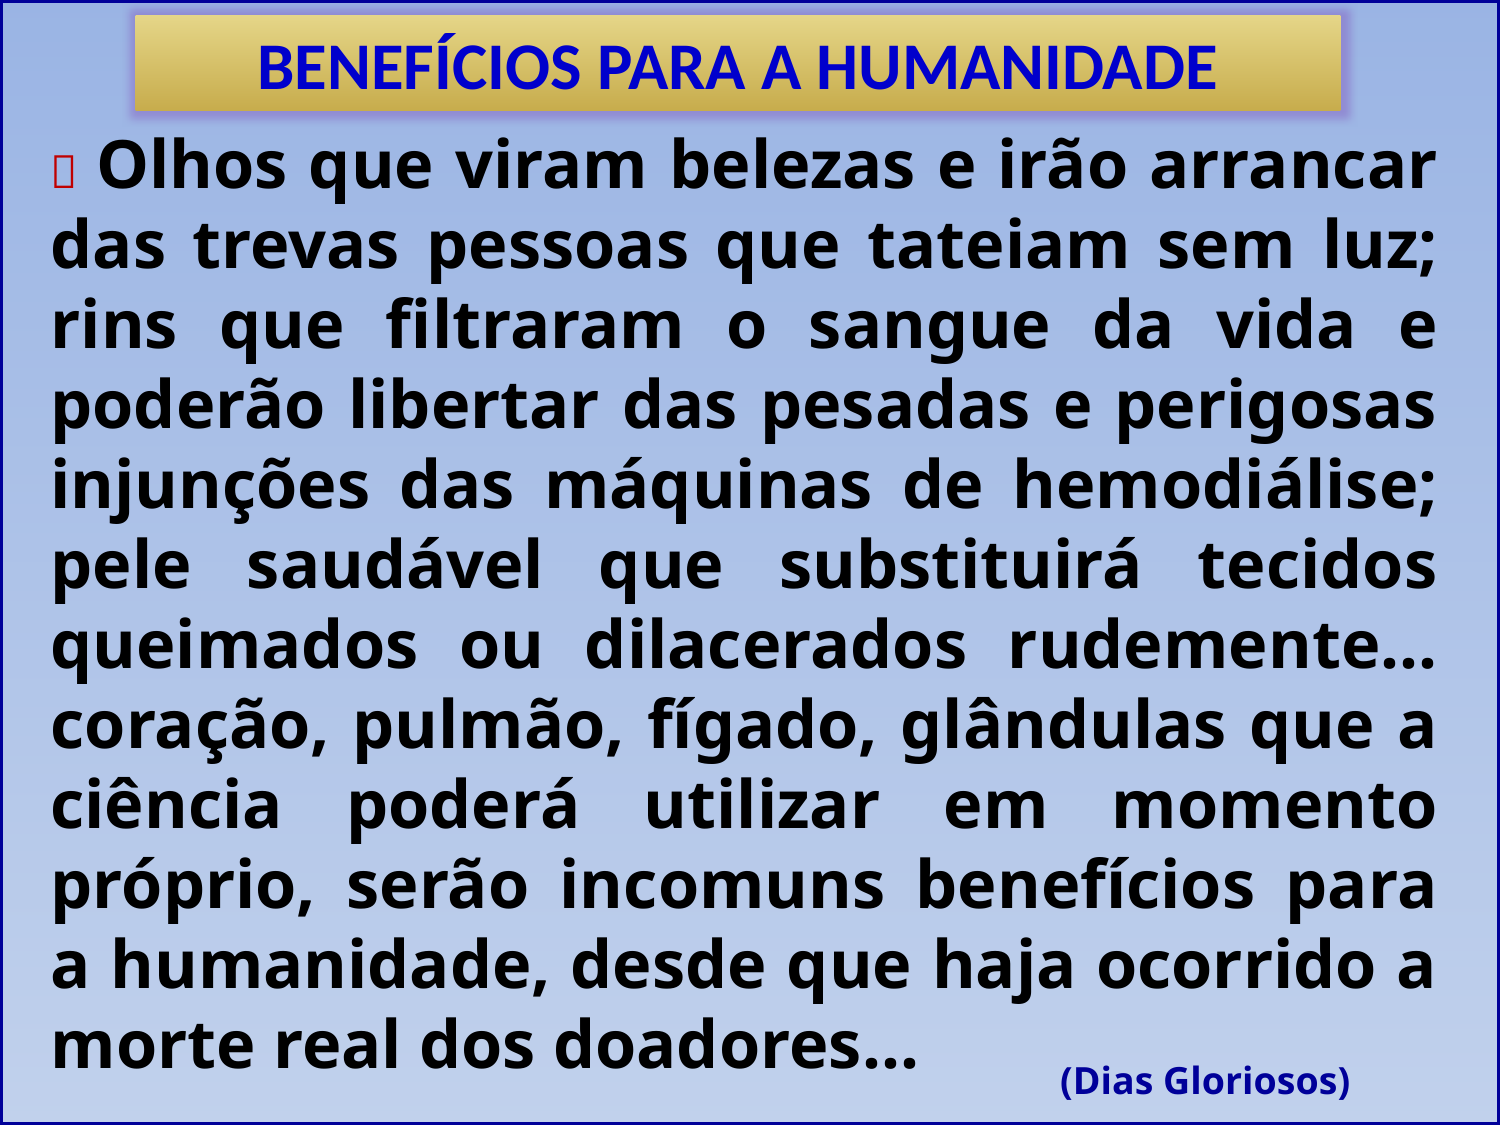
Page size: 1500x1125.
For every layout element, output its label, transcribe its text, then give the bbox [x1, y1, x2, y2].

text_box  Olhos que viram belezas e irão arrancar das trevas pessoas que tateiam sem luz; rins que filtraram o sangue da vida e poderão libertar das pesadas e perigosas injunções das máquinas de hemodiálise; pele saudável que substituirá tecidos queimados ou dilacerados rudemente... coração, pulmão, fígado, glândulas que a ciência poderá utilizar em momento próprio, serão incomuns benefícios para a humanidade, desde que haja ocorrido a morte real dos doadores... [35, 114, 1454, 1090]
text_box [0, 0, 1500, 1125]
text_box BENEFÍCIOS PARA A HUMANIDADE [135, 15, 1341, 111]
text_box (Dias Gloriosos) [922, 1049, 1499, 1125]
